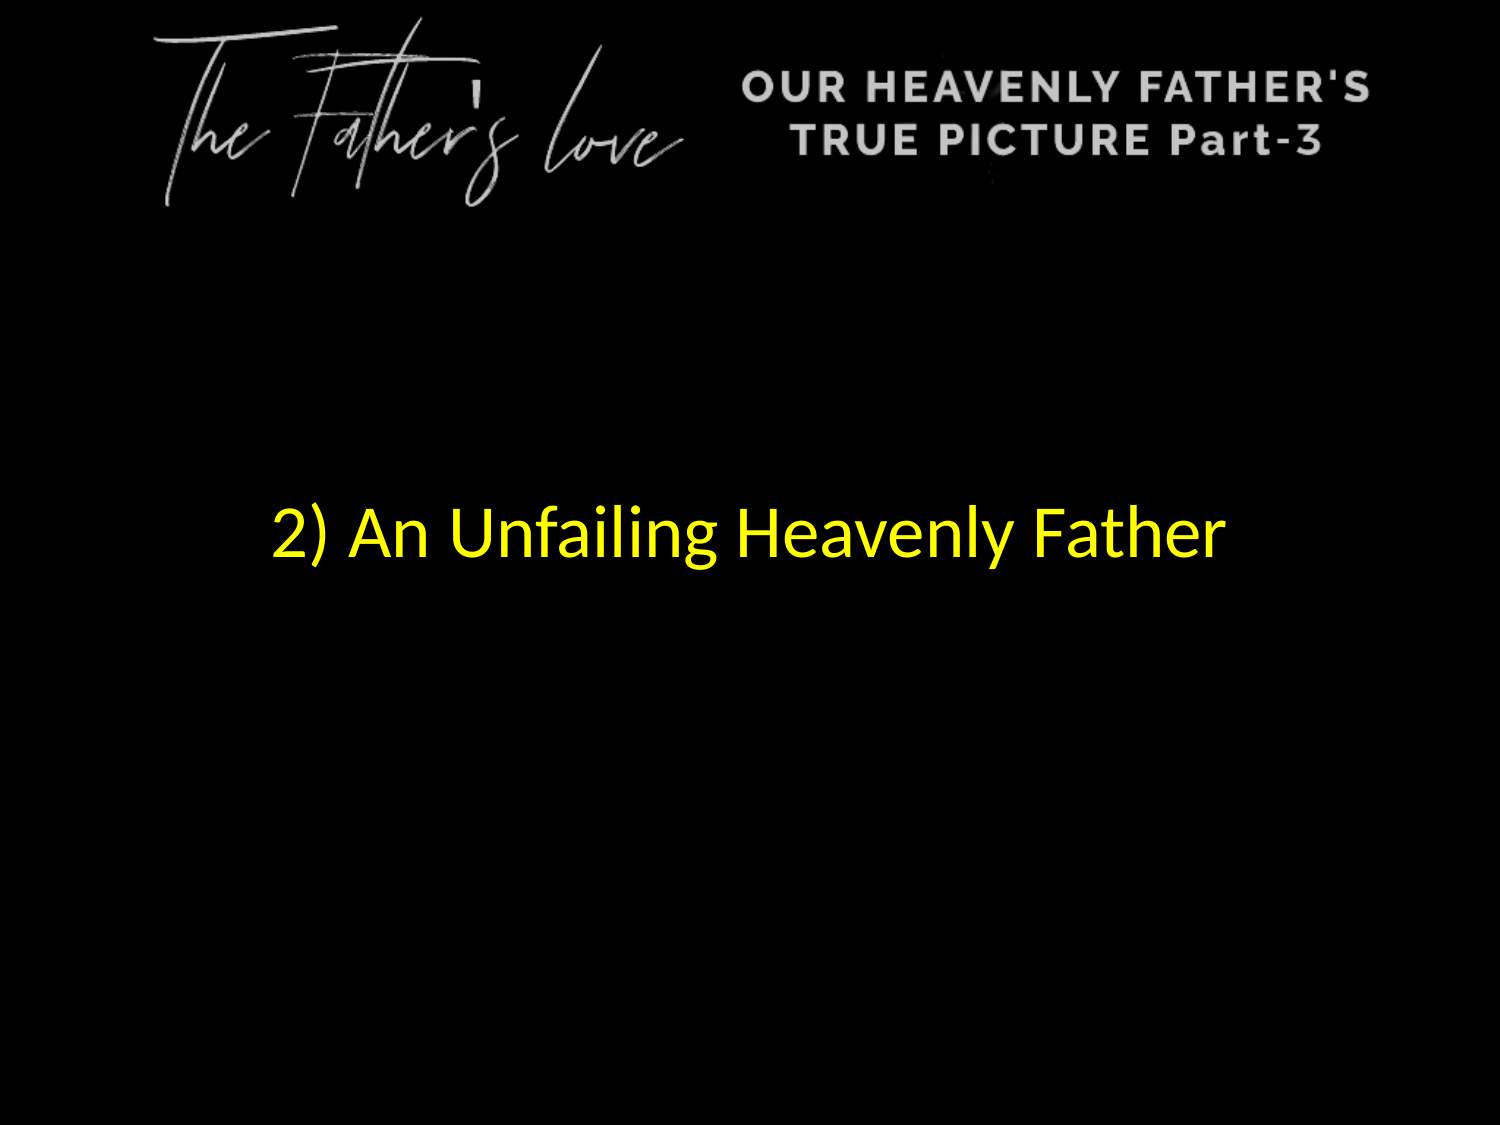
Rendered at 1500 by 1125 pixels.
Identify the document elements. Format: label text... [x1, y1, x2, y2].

text_box 2) An Unfailing Heavenly Father [0, 474, 1500, 580]
